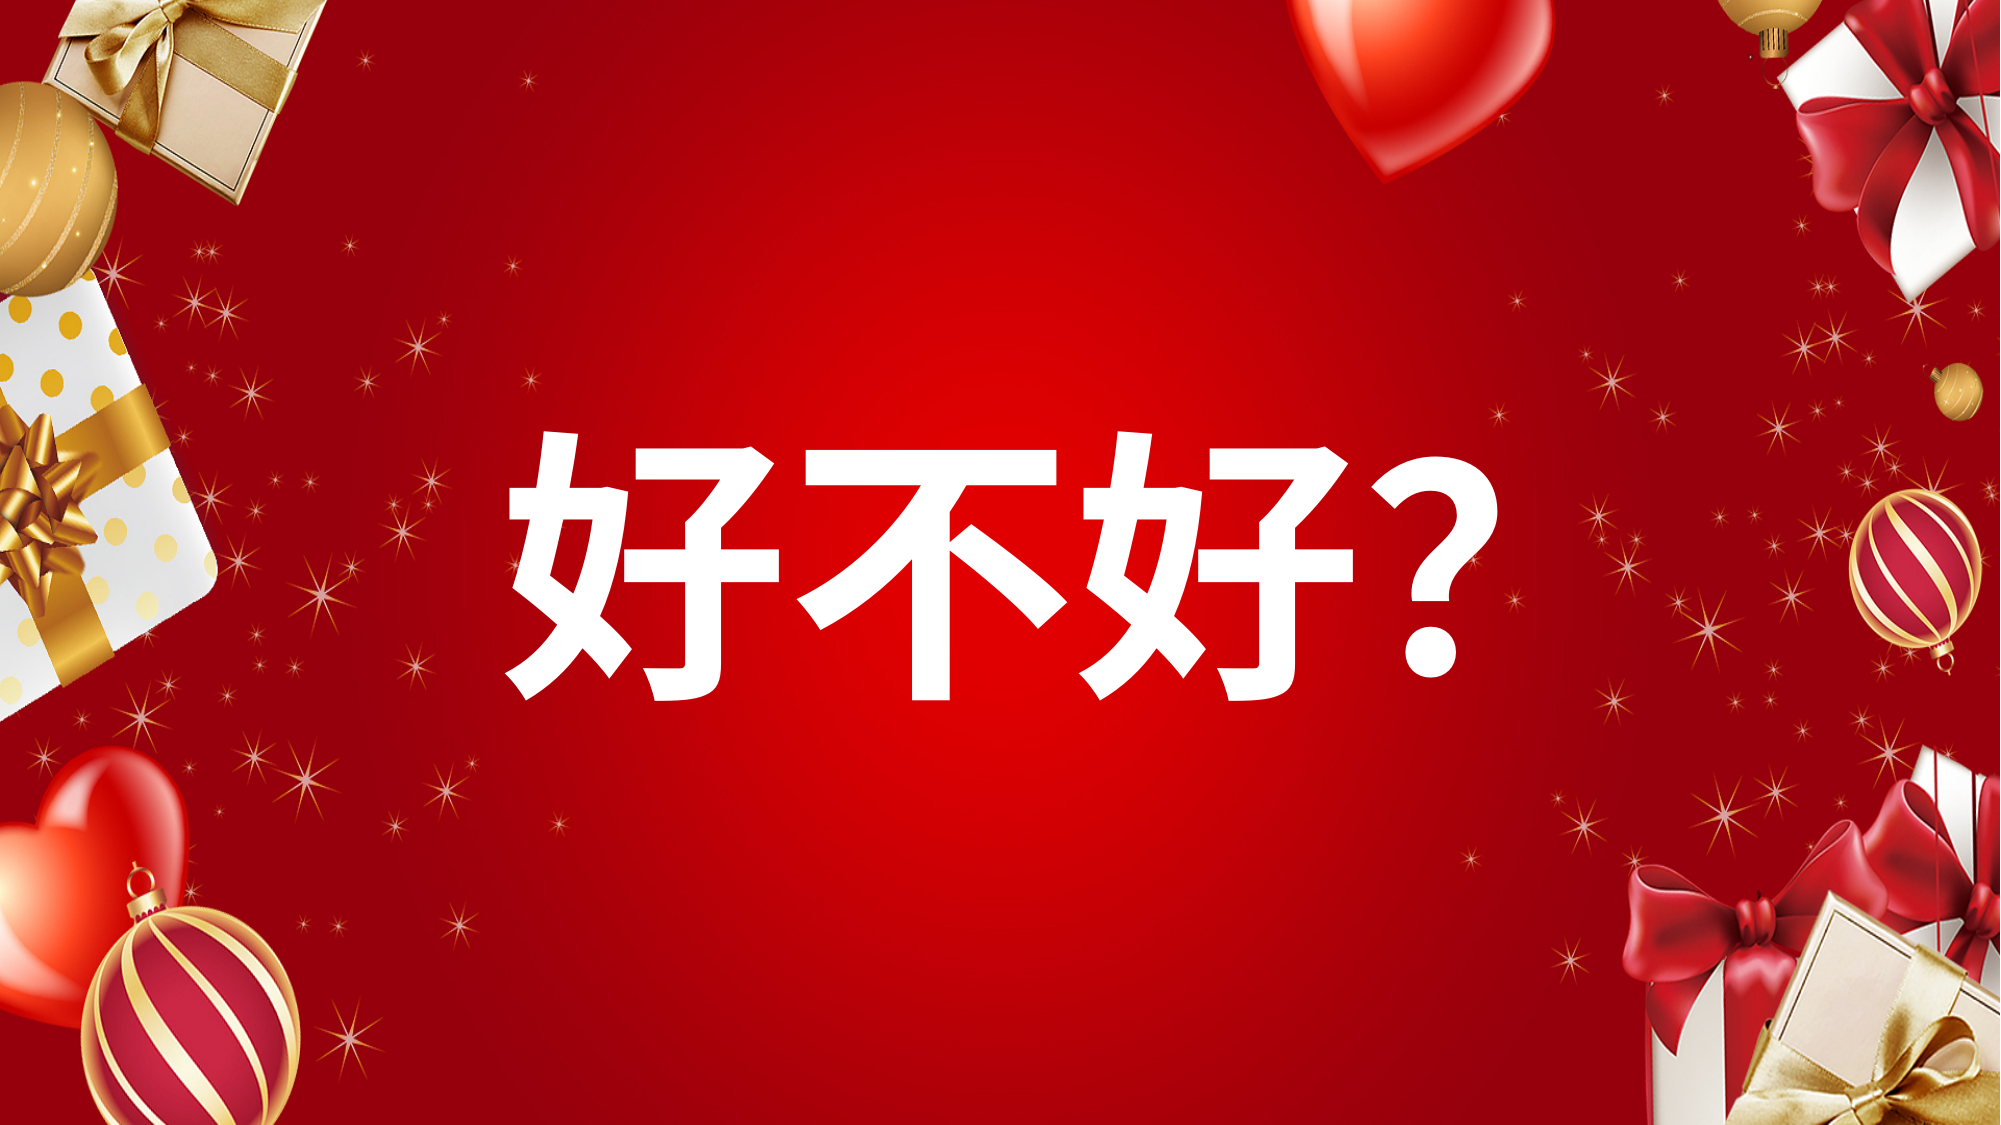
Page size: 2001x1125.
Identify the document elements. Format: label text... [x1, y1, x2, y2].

picture [0, 0, 2000, 1125]
text_box 好不好？ [255, 380, 1895, 741]
